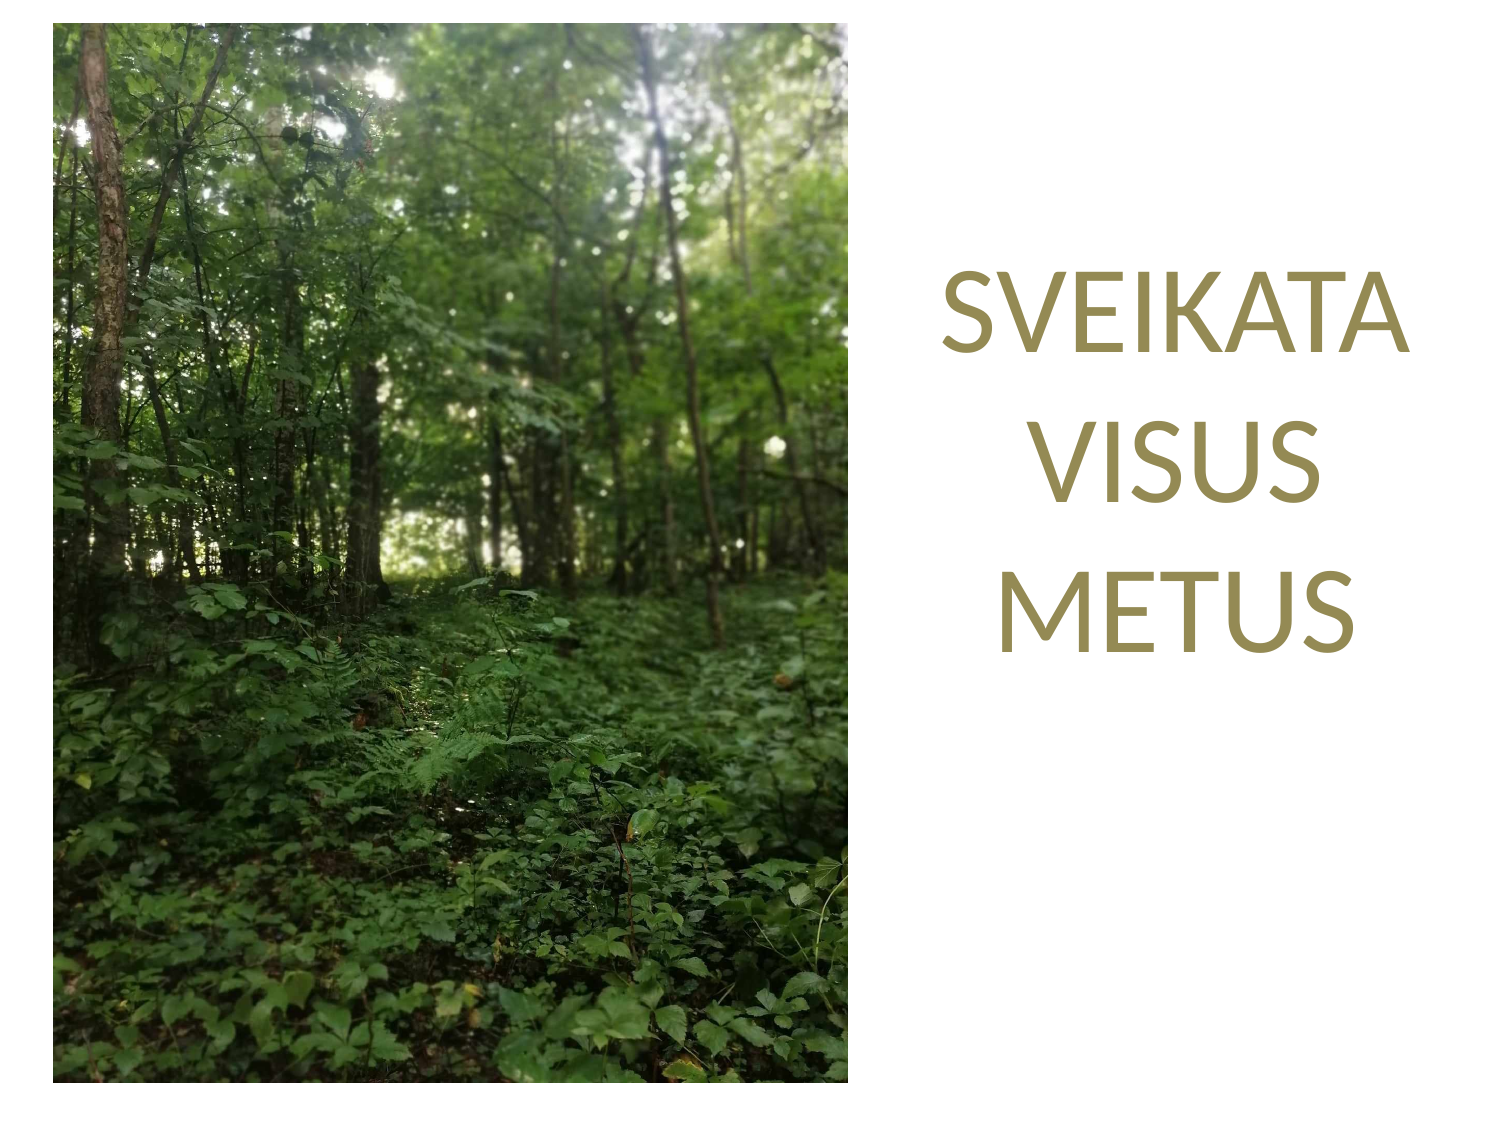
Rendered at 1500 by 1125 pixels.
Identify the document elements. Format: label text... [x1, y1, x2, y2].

text_box SVEIKATA VISUS METUS [903, 219, 1447, 685]
picture [52, 22, 848, 1083]
